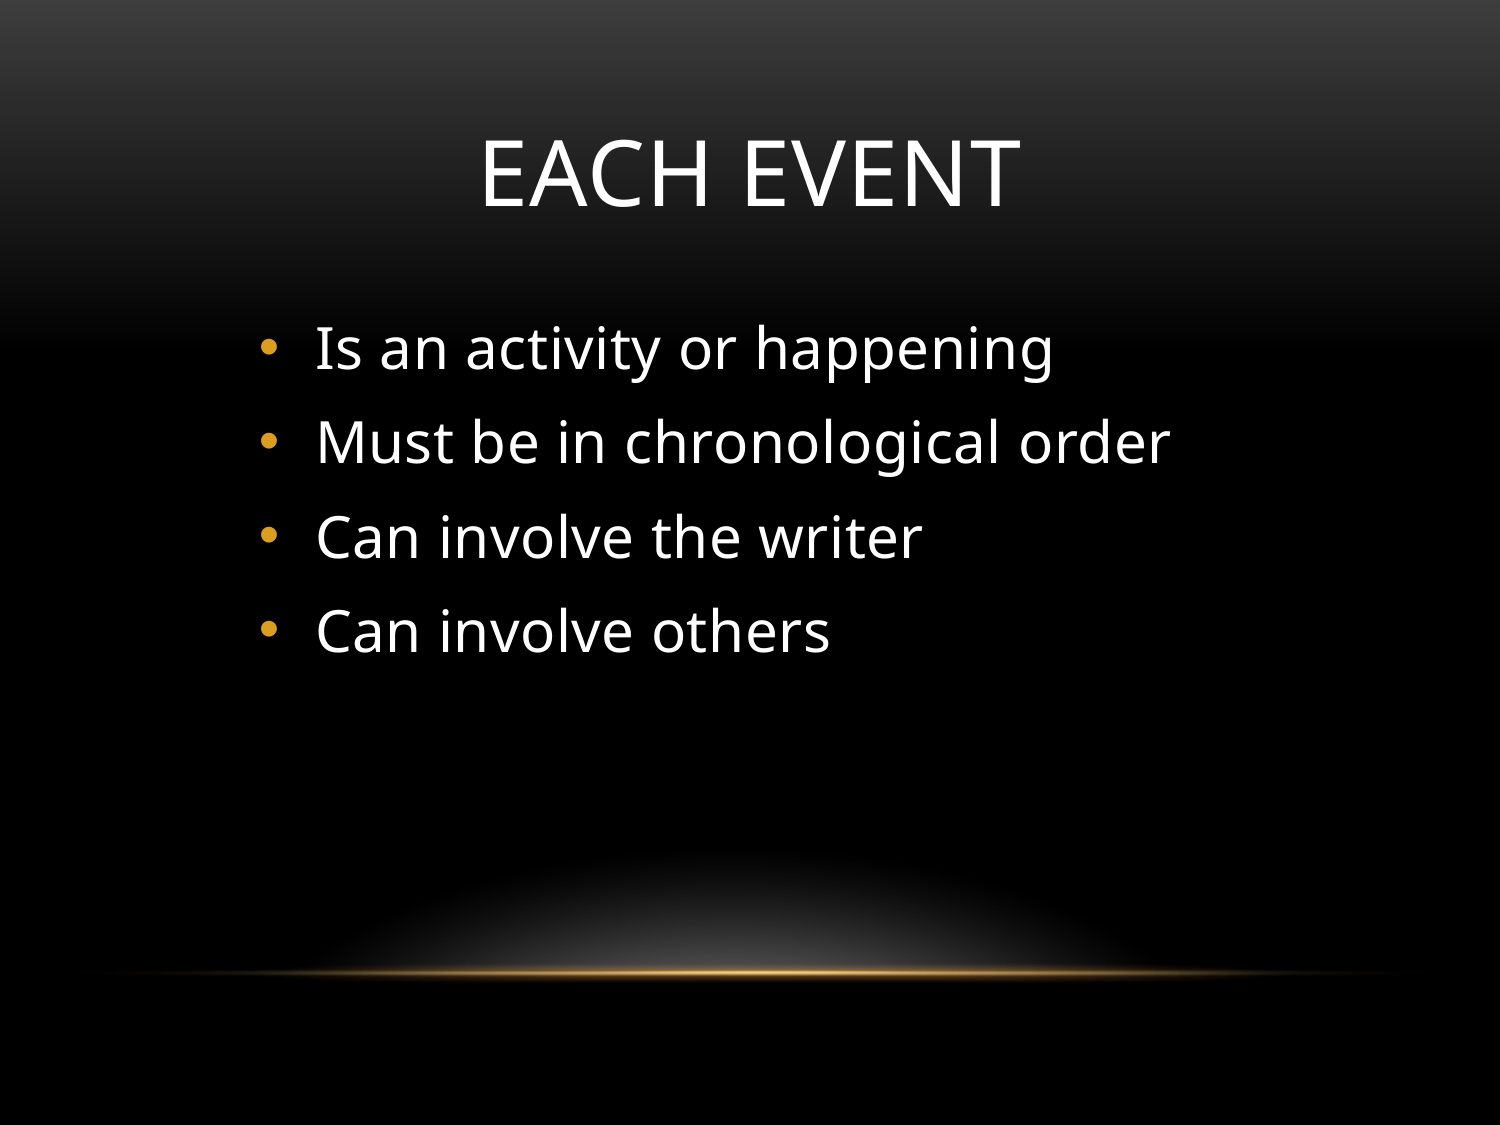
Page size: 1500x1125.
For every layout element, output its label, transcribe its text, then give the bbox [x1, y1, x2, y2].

title Each event [99, 45, 1400, 233]
picture [0, 0, 1500, 1125]
list Is an activity or happening Must be in chronological order Can involve the writer Can involve others [243, 304, 1500, 980]
